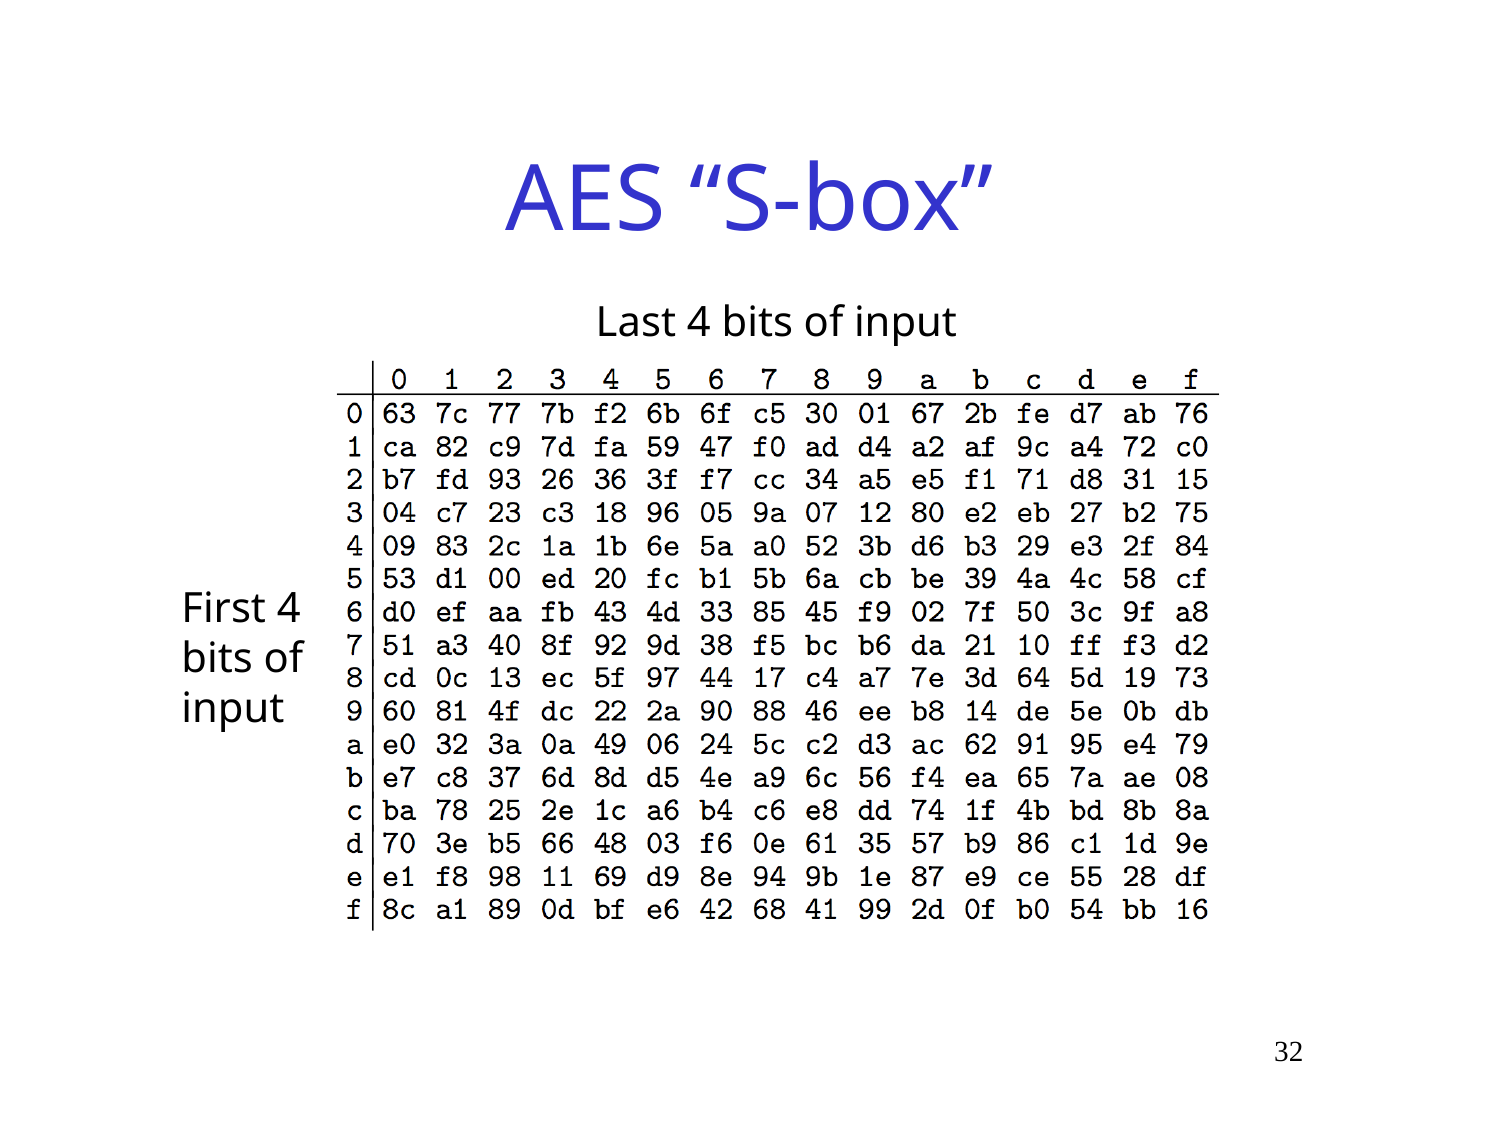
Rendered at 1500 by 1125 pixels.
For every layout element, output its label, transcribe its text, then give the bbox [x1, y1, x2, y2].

text_box Last 4 bits of input [580, 287, 972, 335]
footer 32 [112, 1024, 1401, 1101]
text_box First 4 bits of input [166, 573, 282, 738]
title AES “S-box” [112, 99, 1388, 288]
picture [287, 337, 1263, 954]
